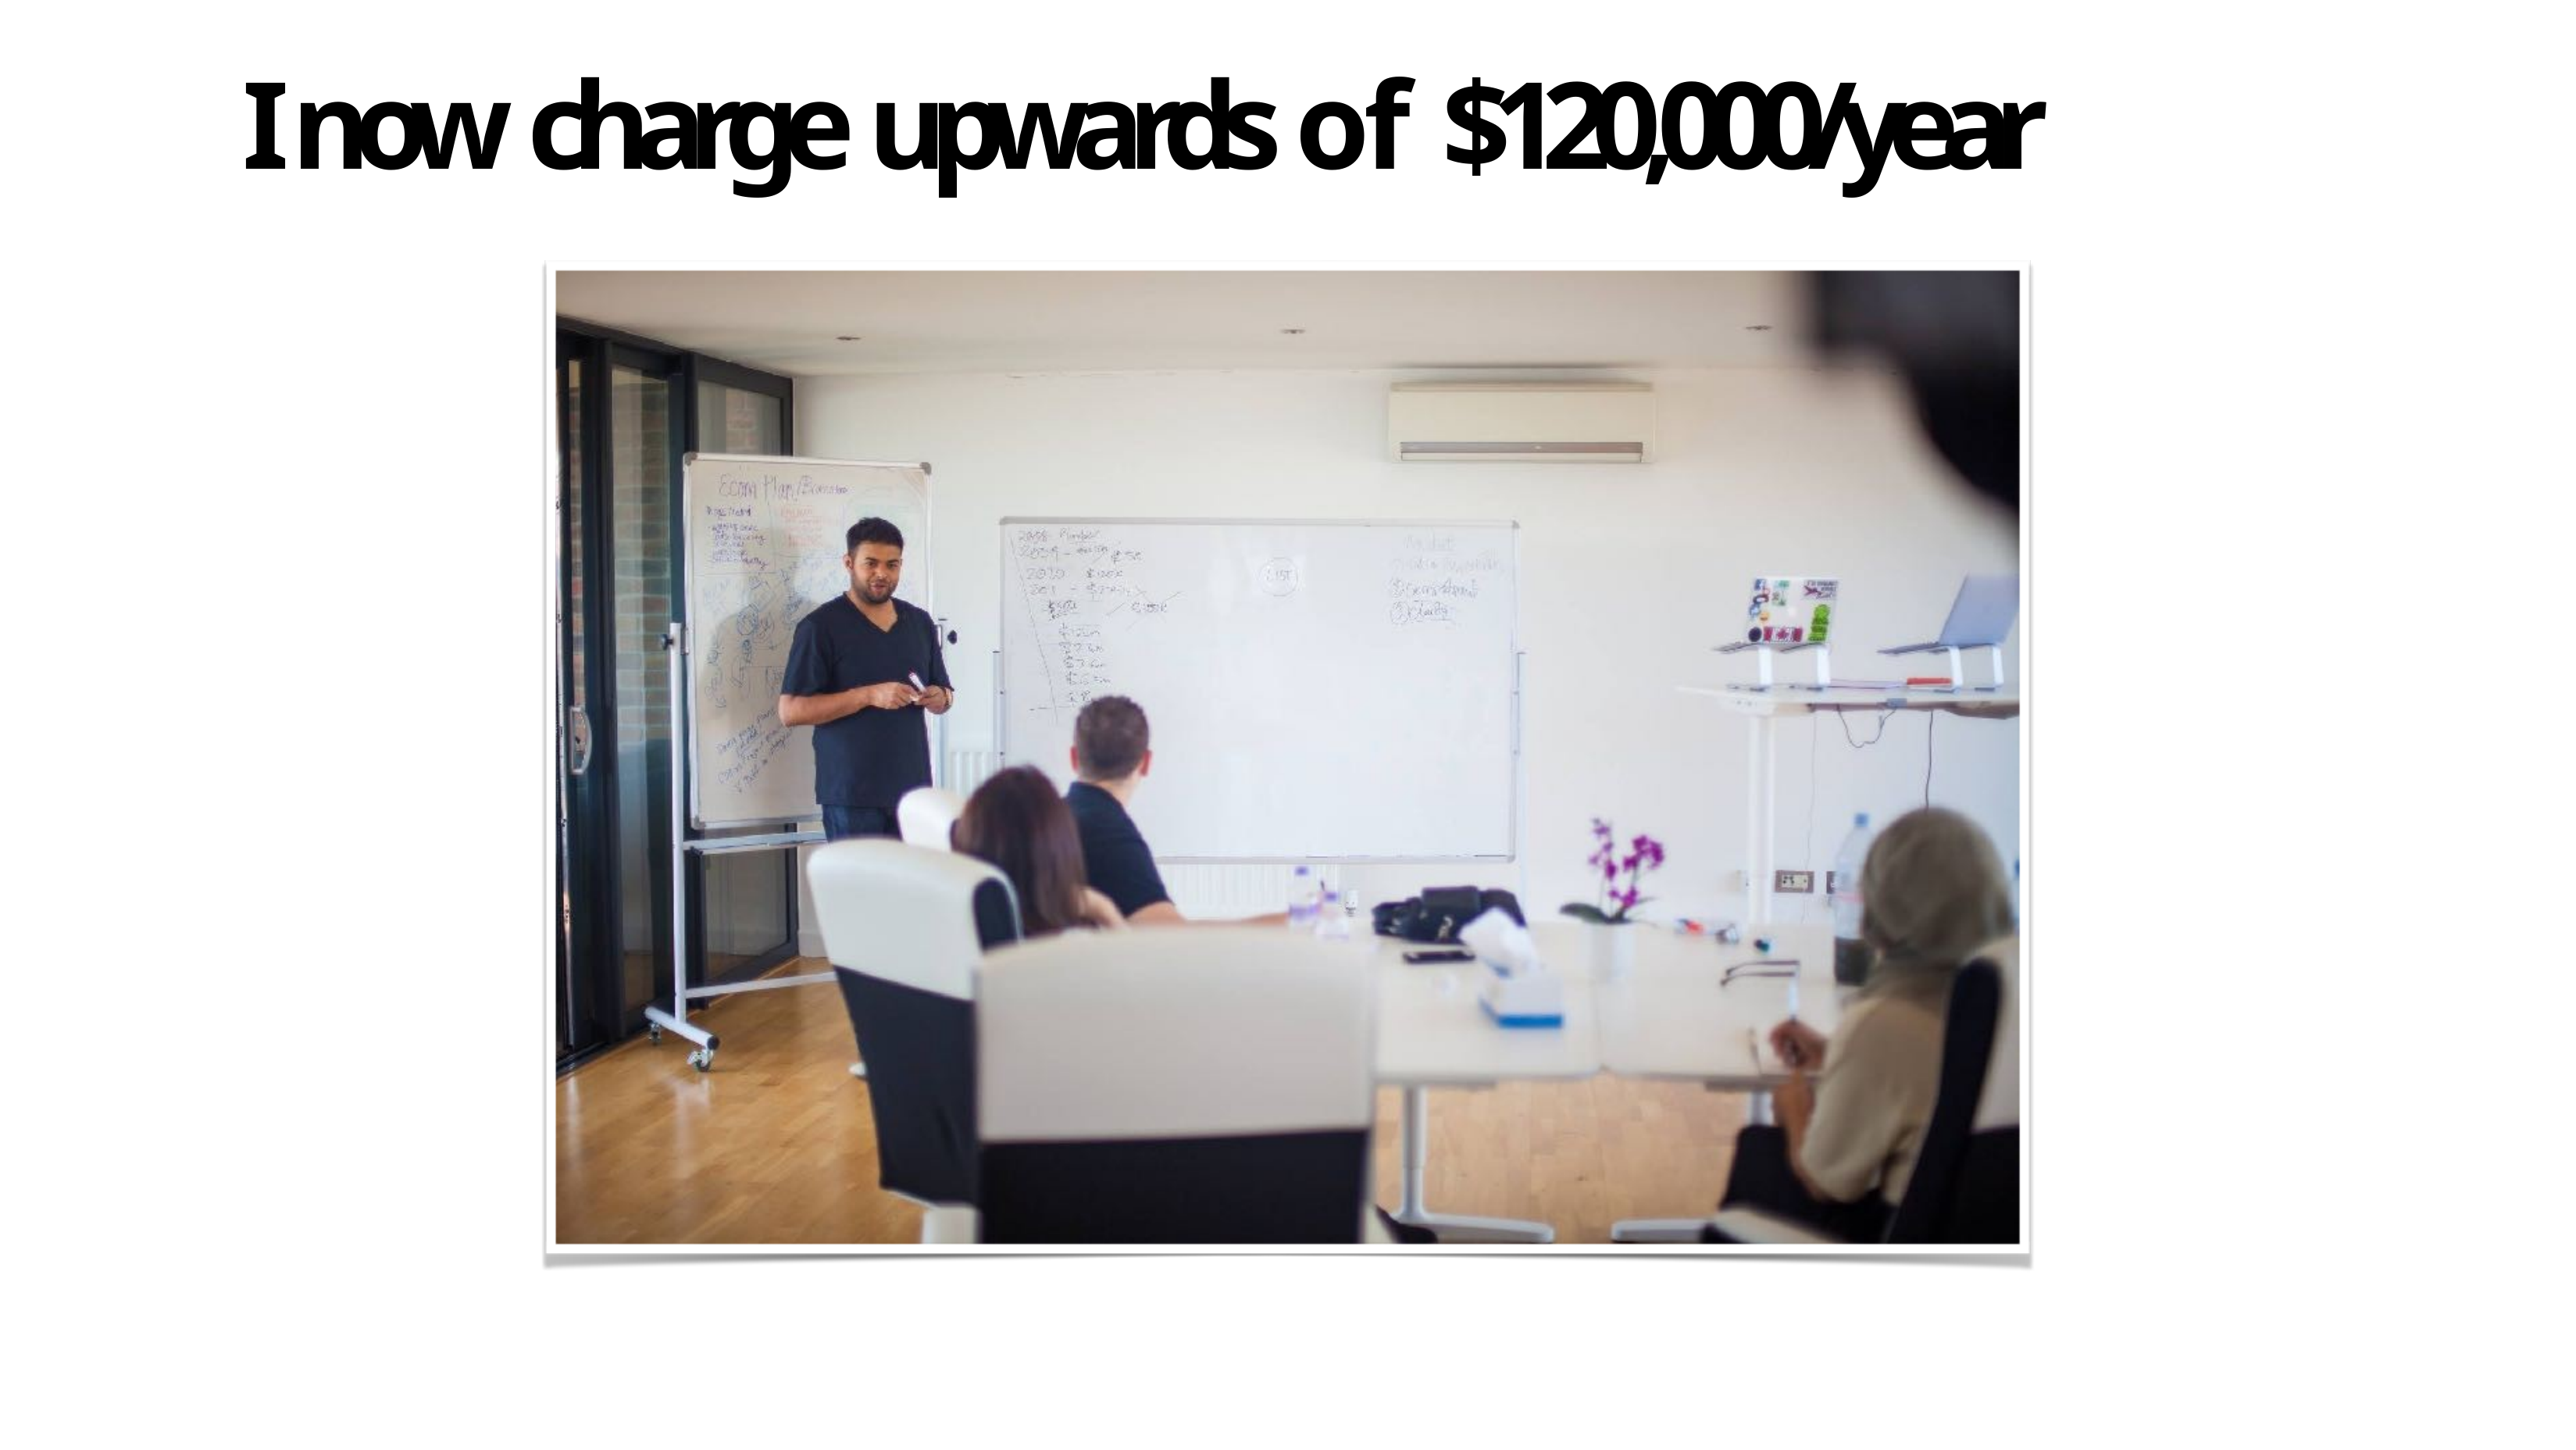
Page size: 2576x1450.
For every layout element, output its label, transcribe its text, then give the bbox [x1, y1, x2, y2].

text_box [541, 259, 2035, 1273]
title I now charge upwards of $120,000/year [241, 46, 2335, 291]
